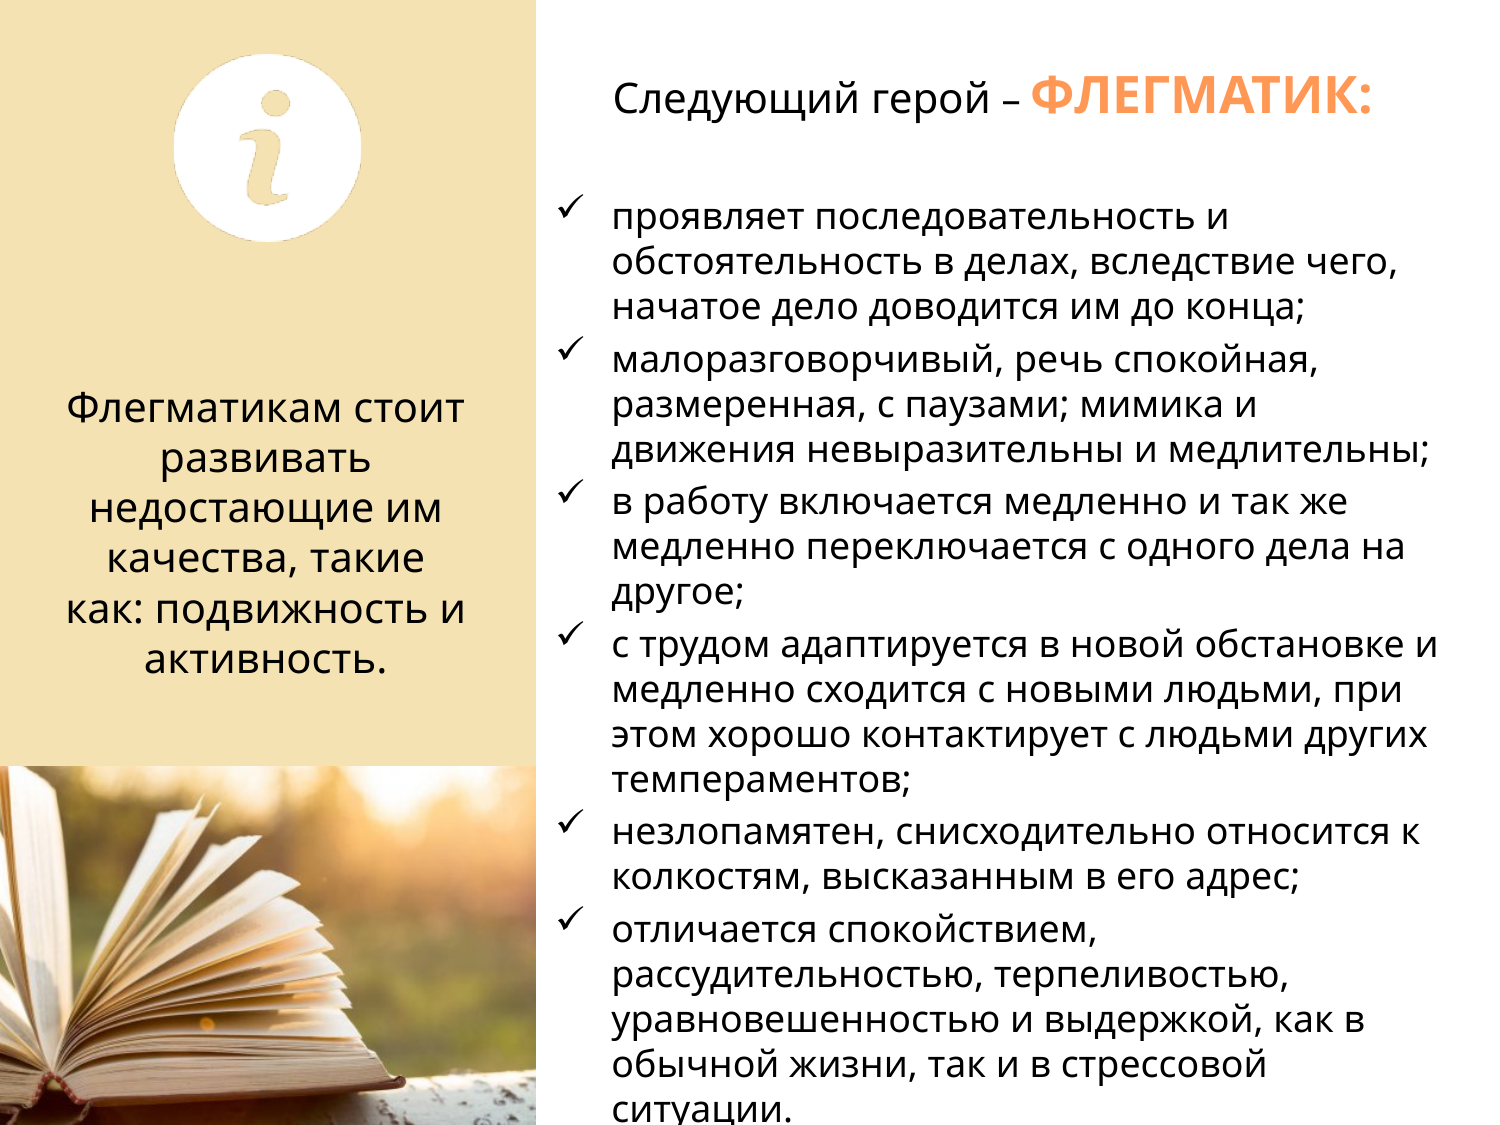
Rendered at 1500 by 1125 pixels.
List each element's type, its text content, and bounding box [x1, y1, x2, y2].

list проявляет последовательность и обстоятельность в делах, вследствие чего, начатое дело доводится им до конца; малоразговорчивый, речь спокойная, размеренная, с паузами; мимика и движения невыразительны и медлительны; в работу включается медленно и так же медленно переключается с одного дела на другое; с трудом адаптируется в новой обстановке и медленно сходится с новыми людьми, при этом хорошо контактирует с людьми других темпераментов; незлопамятен, снисходительно относится к колкостям, высказанным в его адрес; отличается спокойствием, рассудительностью, терпеливостью, уравновешенностью и выдержкой, как в обычной жизни, так и в стрессовой ситуации. [540, 184, 1462, 1077]
picture [0, 0, 536, 1125]
title Следующий герой – ФЛЕГМАТИК: [561, 54, 1425, 184]
